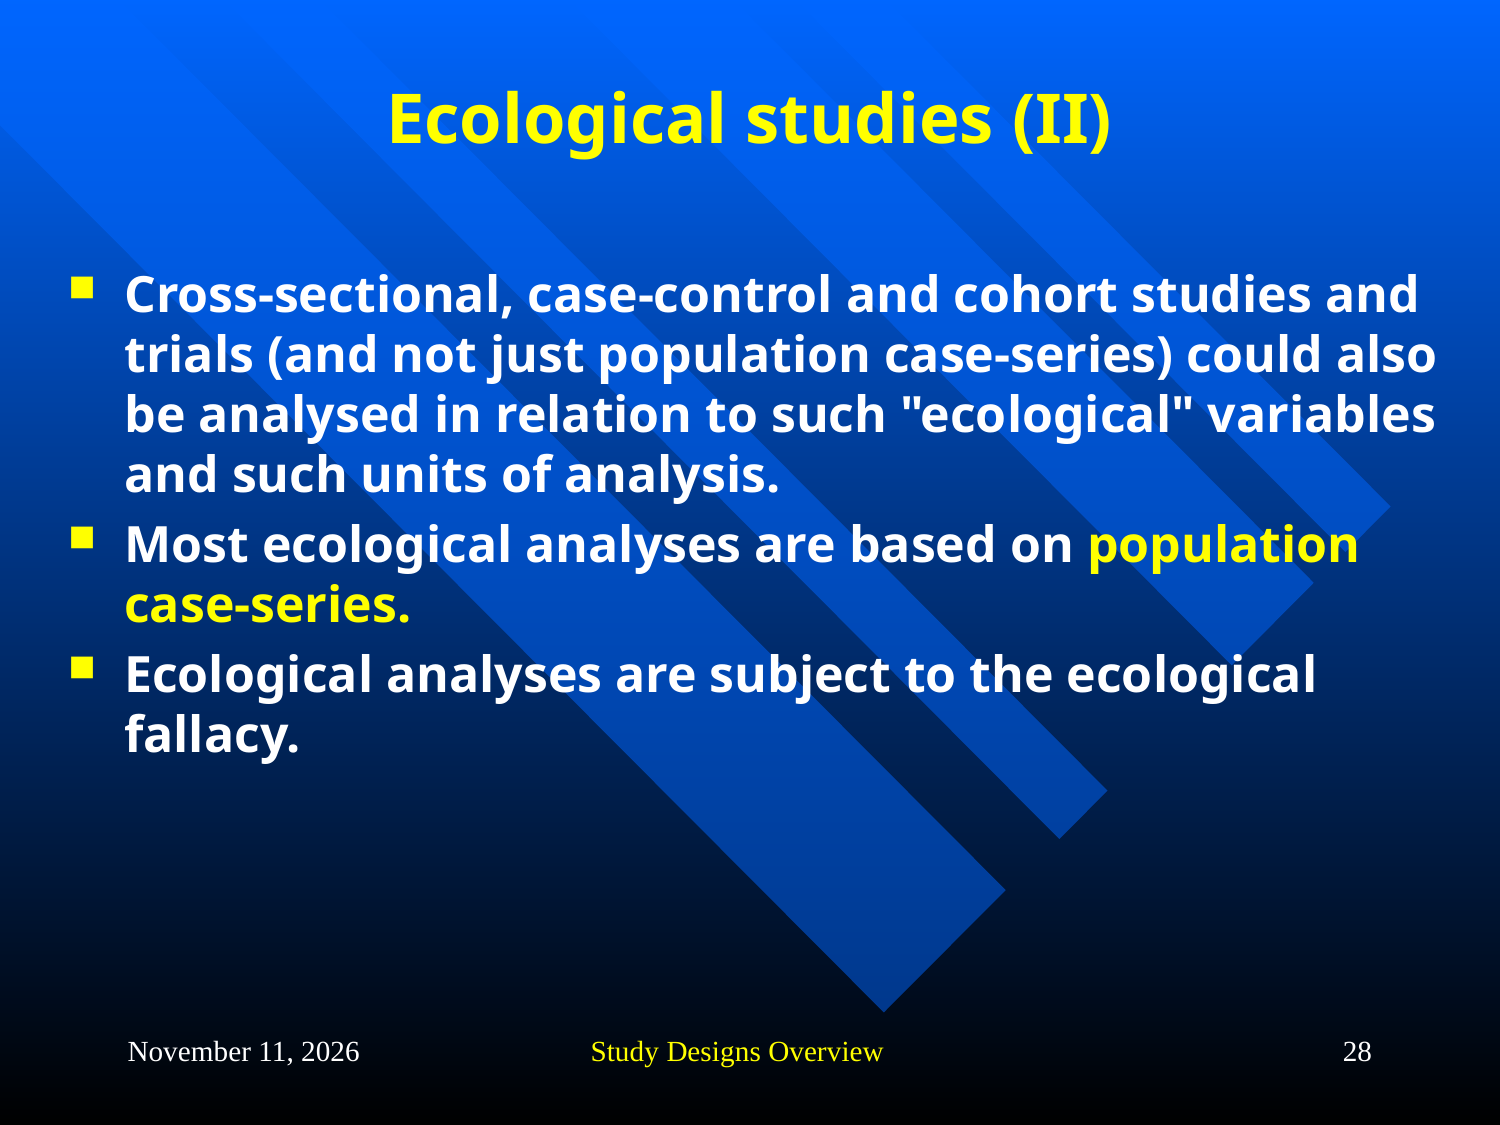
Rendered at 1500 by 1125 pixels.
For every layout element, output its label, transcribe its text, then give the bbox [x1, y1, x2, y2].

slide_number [111, 1024, 426, 1101]
title Ecological studies (II) [0, 0, 1500, 233]
footer Study Designs Overview [499, 1024, 976, 1101]
slide_number 28 [1074, 1024, 1388, 1101]
list Cross-sectional, case-control and cohort studies and trials (and not just population case-series) could also be analysed in relation to such "ecological" variables and such units of analysis. Most ecological analyses are based on population case-series. Ecological analyses are subject to the ecological fallacy. [52, 254, 1460, 965]
